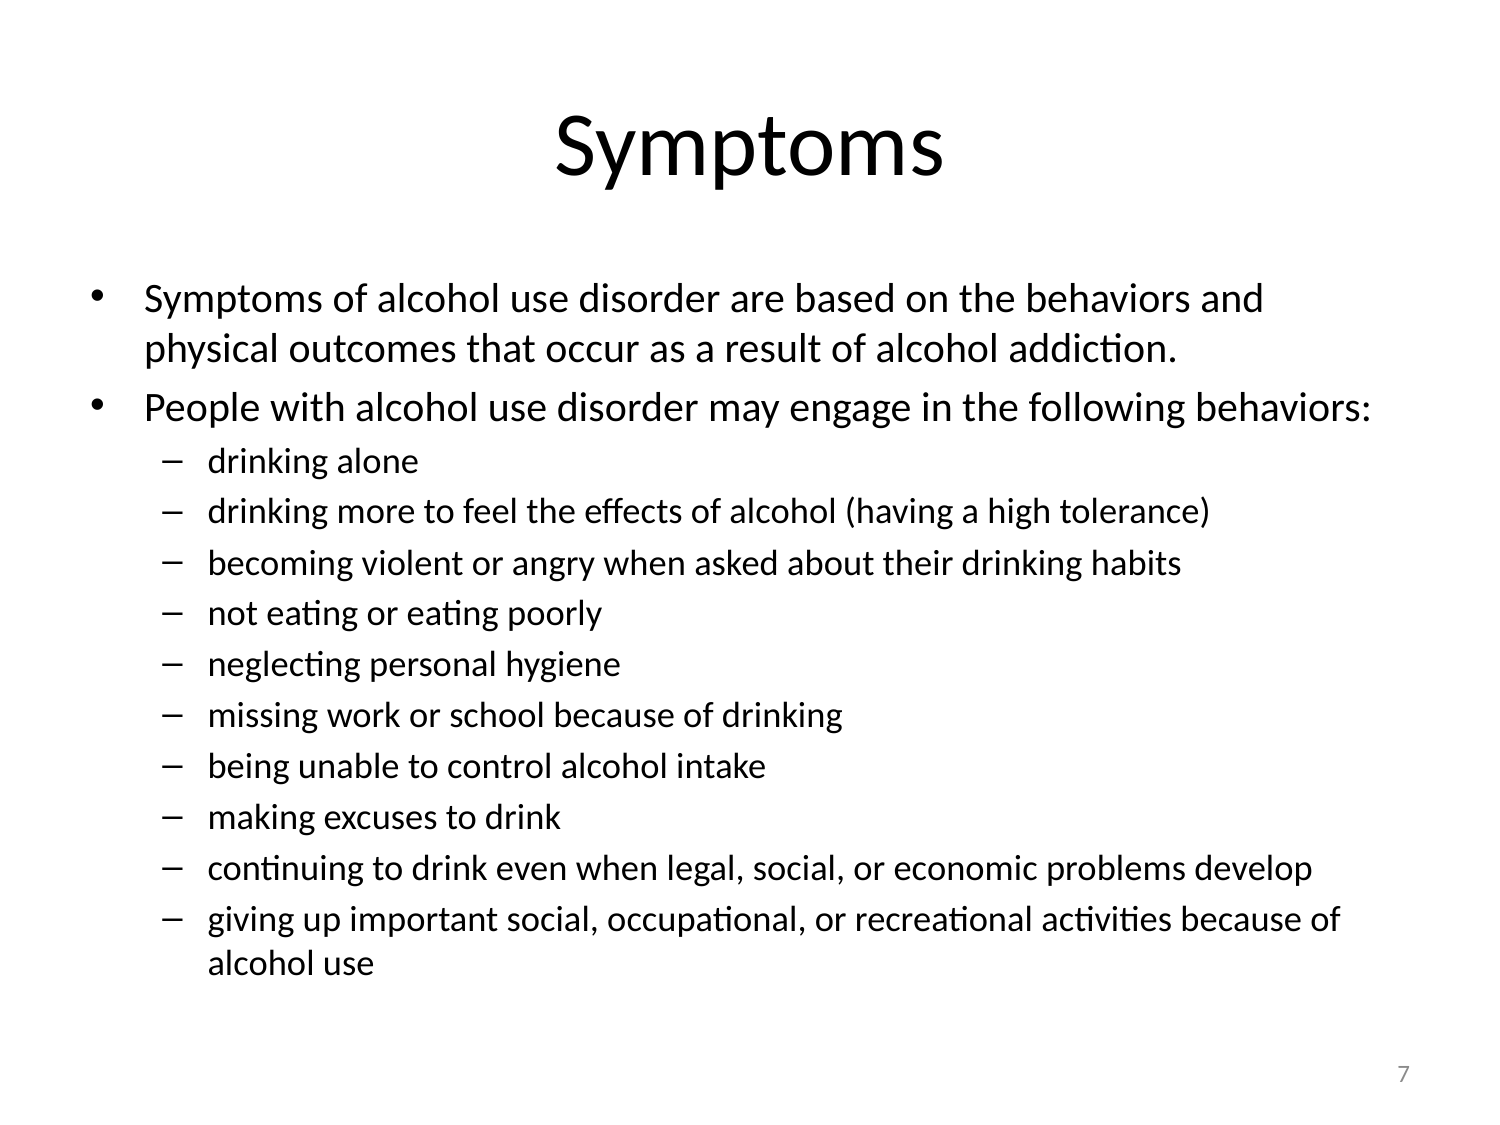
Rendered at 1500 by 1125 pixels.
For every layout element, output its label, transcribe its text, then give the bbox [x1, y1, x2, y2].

title Symptoms [75, 45, 1425, 233]
list Symptoms of alcohol use disorder are based on the behaviors and physical outcomes that occur as a result of alcohol addiction. People with alcohol use disorder may engage in the following behaviors: drinking alone drinking more to feel the effects of alcohol (having a high tolerance) becoming violent or angry when asked about their drinking habits not eating or eating poorly neglecting personal hygiene missing work or school because of drinking being unable to control alcohol intake making excuses to drink continuing to drink even when legal, social, or economic problems develop giving up important social, occupational, or recreational activities because of alcohol use [75, 262, 1425, 1005]
slide_number 7 [1074, 1042, 1425, 1103]
